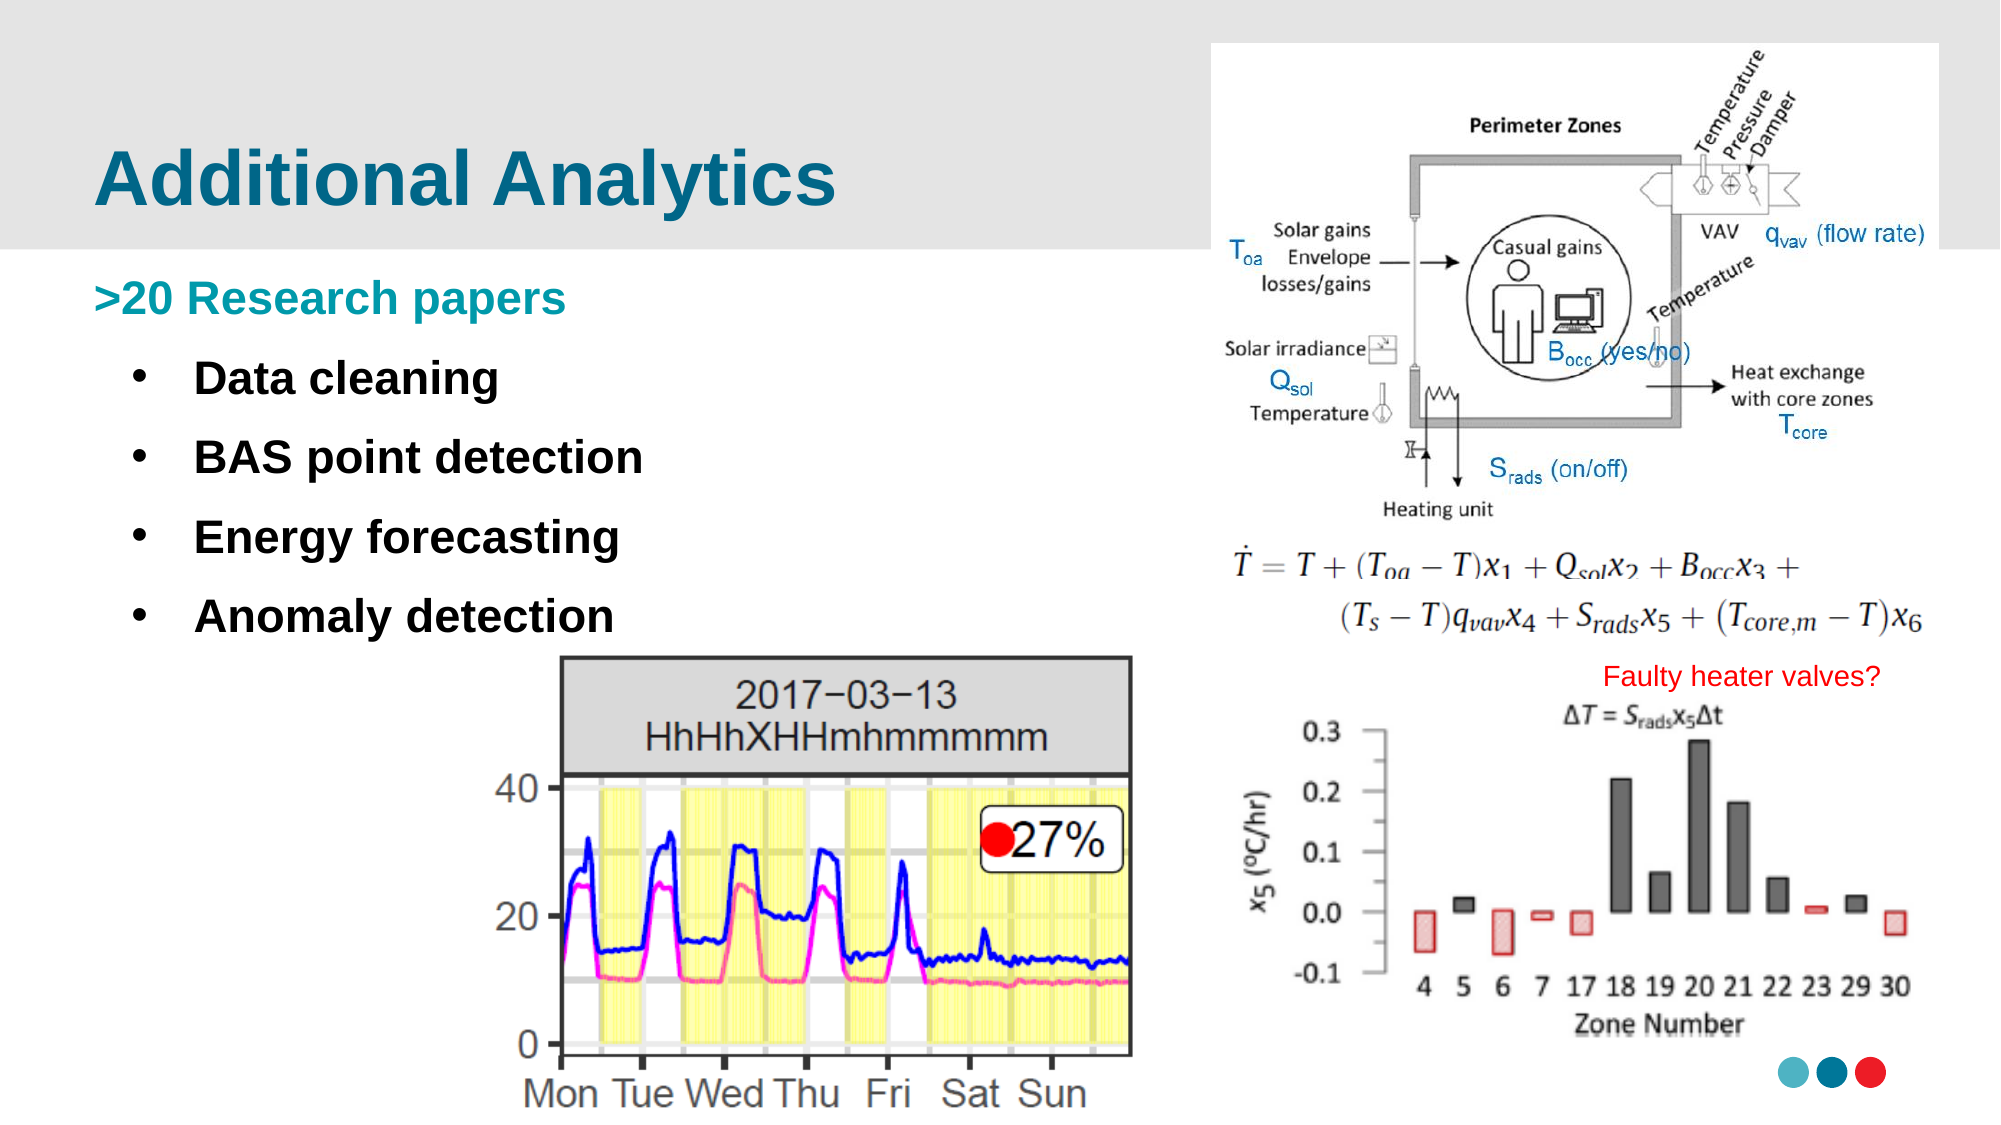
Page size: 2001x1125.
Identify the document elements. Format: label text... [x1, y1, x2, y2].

picture [1227, 529, 1926, 640]
title Additional Analytics [93, 56, 1206, 221]
text_box Faulty heater valves? [1588, 650, 1947, 700]
picture [488, 640, 1140, 1120]
picture [1211, 43, 1939, 527]
picture [1224, 684, 1917, 1057]
list >20 Research papers Data cleaning BAS point detection Energy forecasting Anomaly detection [93, 267, 1885, 918]
